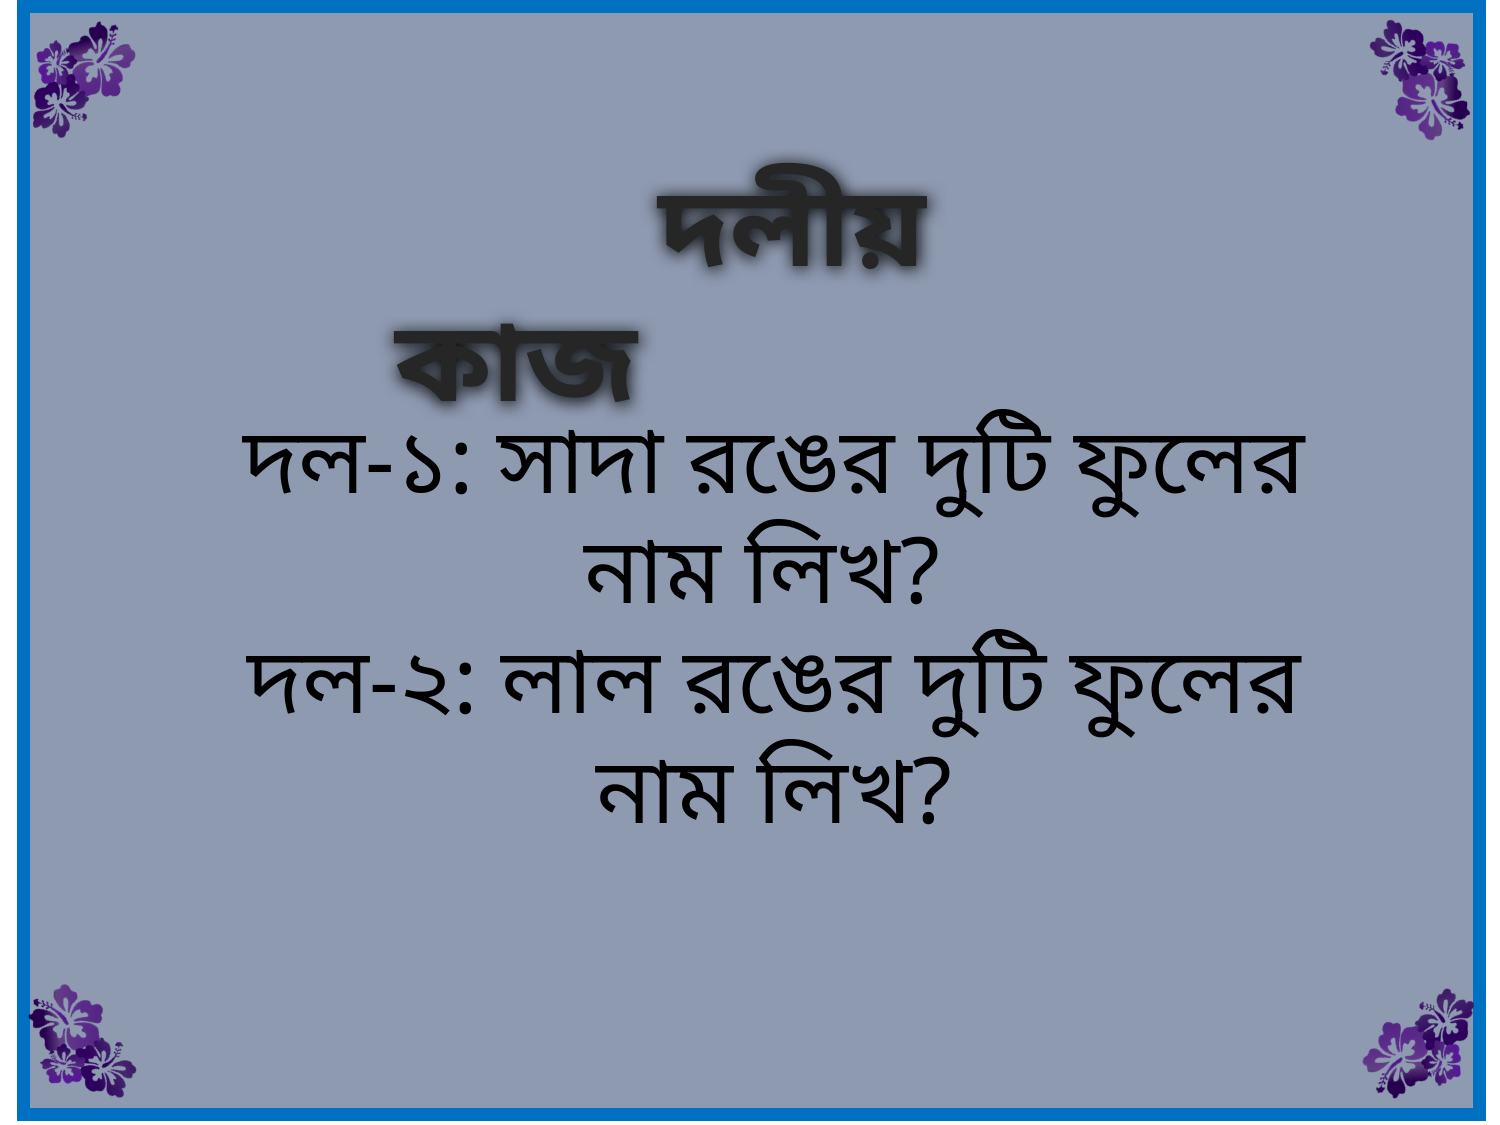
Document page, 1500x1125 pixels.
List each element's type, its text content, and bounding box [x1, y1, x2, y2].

picture [0, 0, 1500, 1125]
text_box দল-১: সাদা রঙের দুটি ফুলের নাম লিখ? দল-২: লাল রঙের দুটি ফুলের নাম লিখ? [211, 394, 1337, 849]
text_box দলীয় কাজ [380, 146, 1137, 394]
